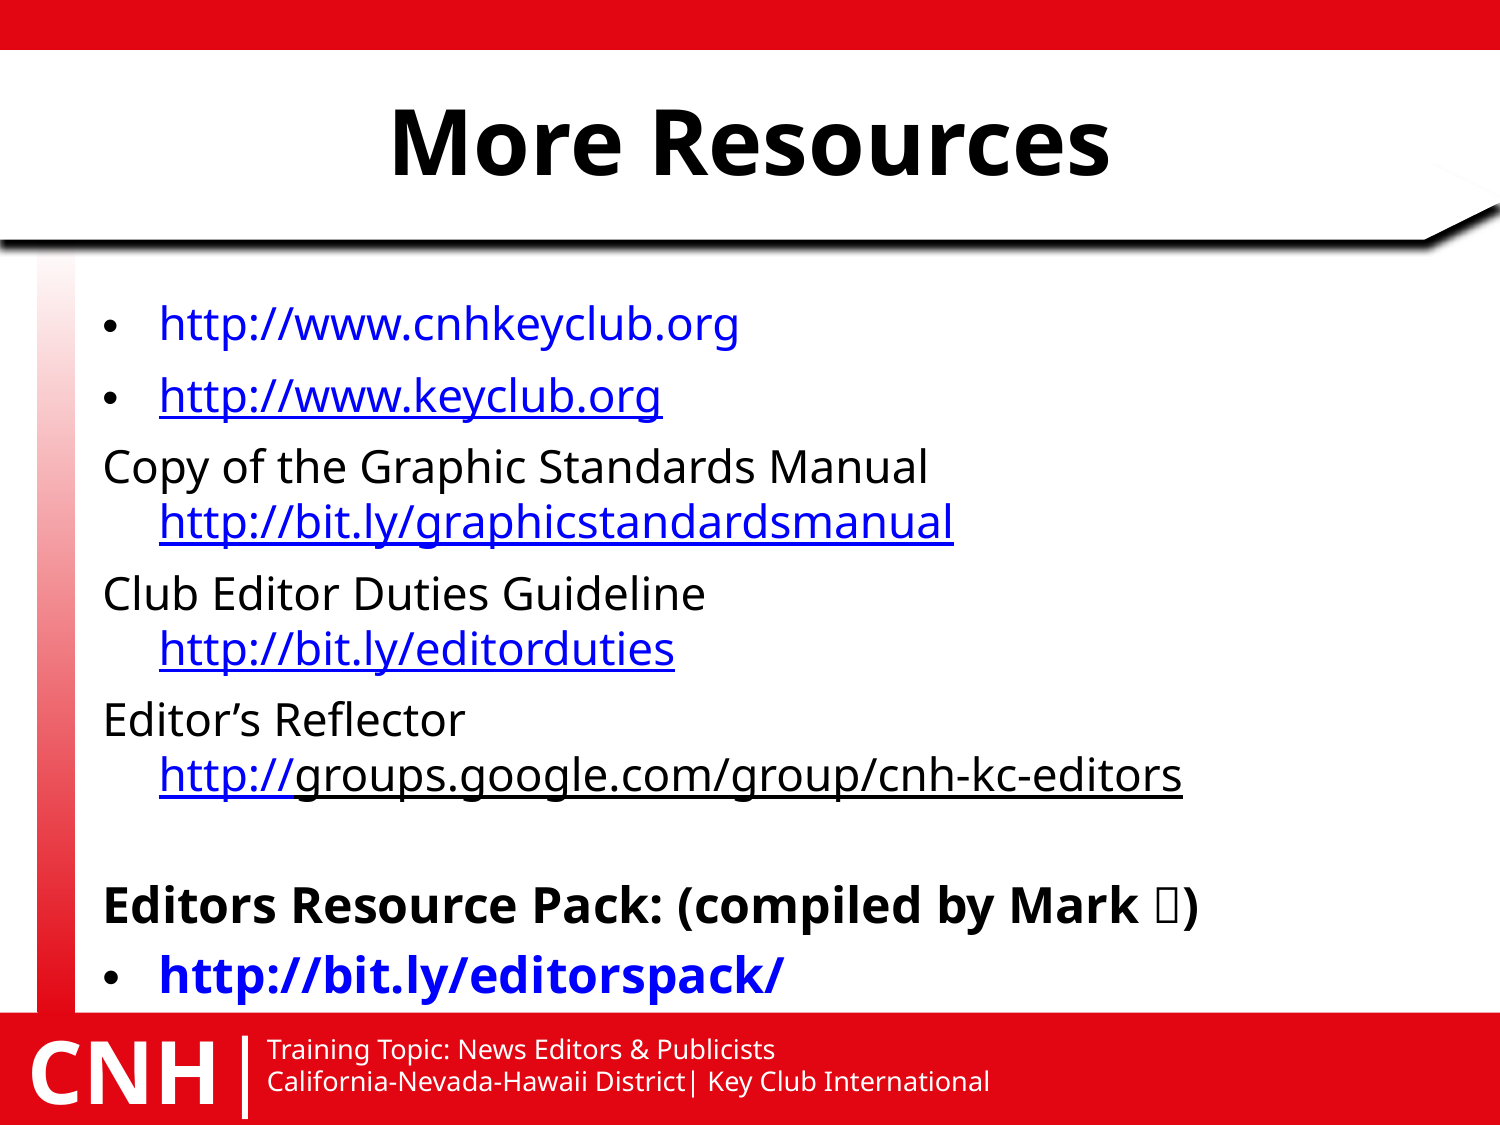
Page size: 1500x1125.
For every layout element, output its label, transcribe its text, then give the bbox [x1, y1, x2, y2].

title More Resources [75, 45, 1425, 233]
text_box http://www.cnhkeyclub.org http://www.keyclub.org Copy of the Graphic Standards Manual http://bit.ly/graphicstandardsmanual Club Editor Duties Guideline http://bit.ly/editorduties Editor’s Reflector http://groups.google.com/group/cnh-kc-editors Editors Resource Pack: (compiled by Mark ) http://bit.ly/editorspack/ [87, 287, 1450, 1038]
